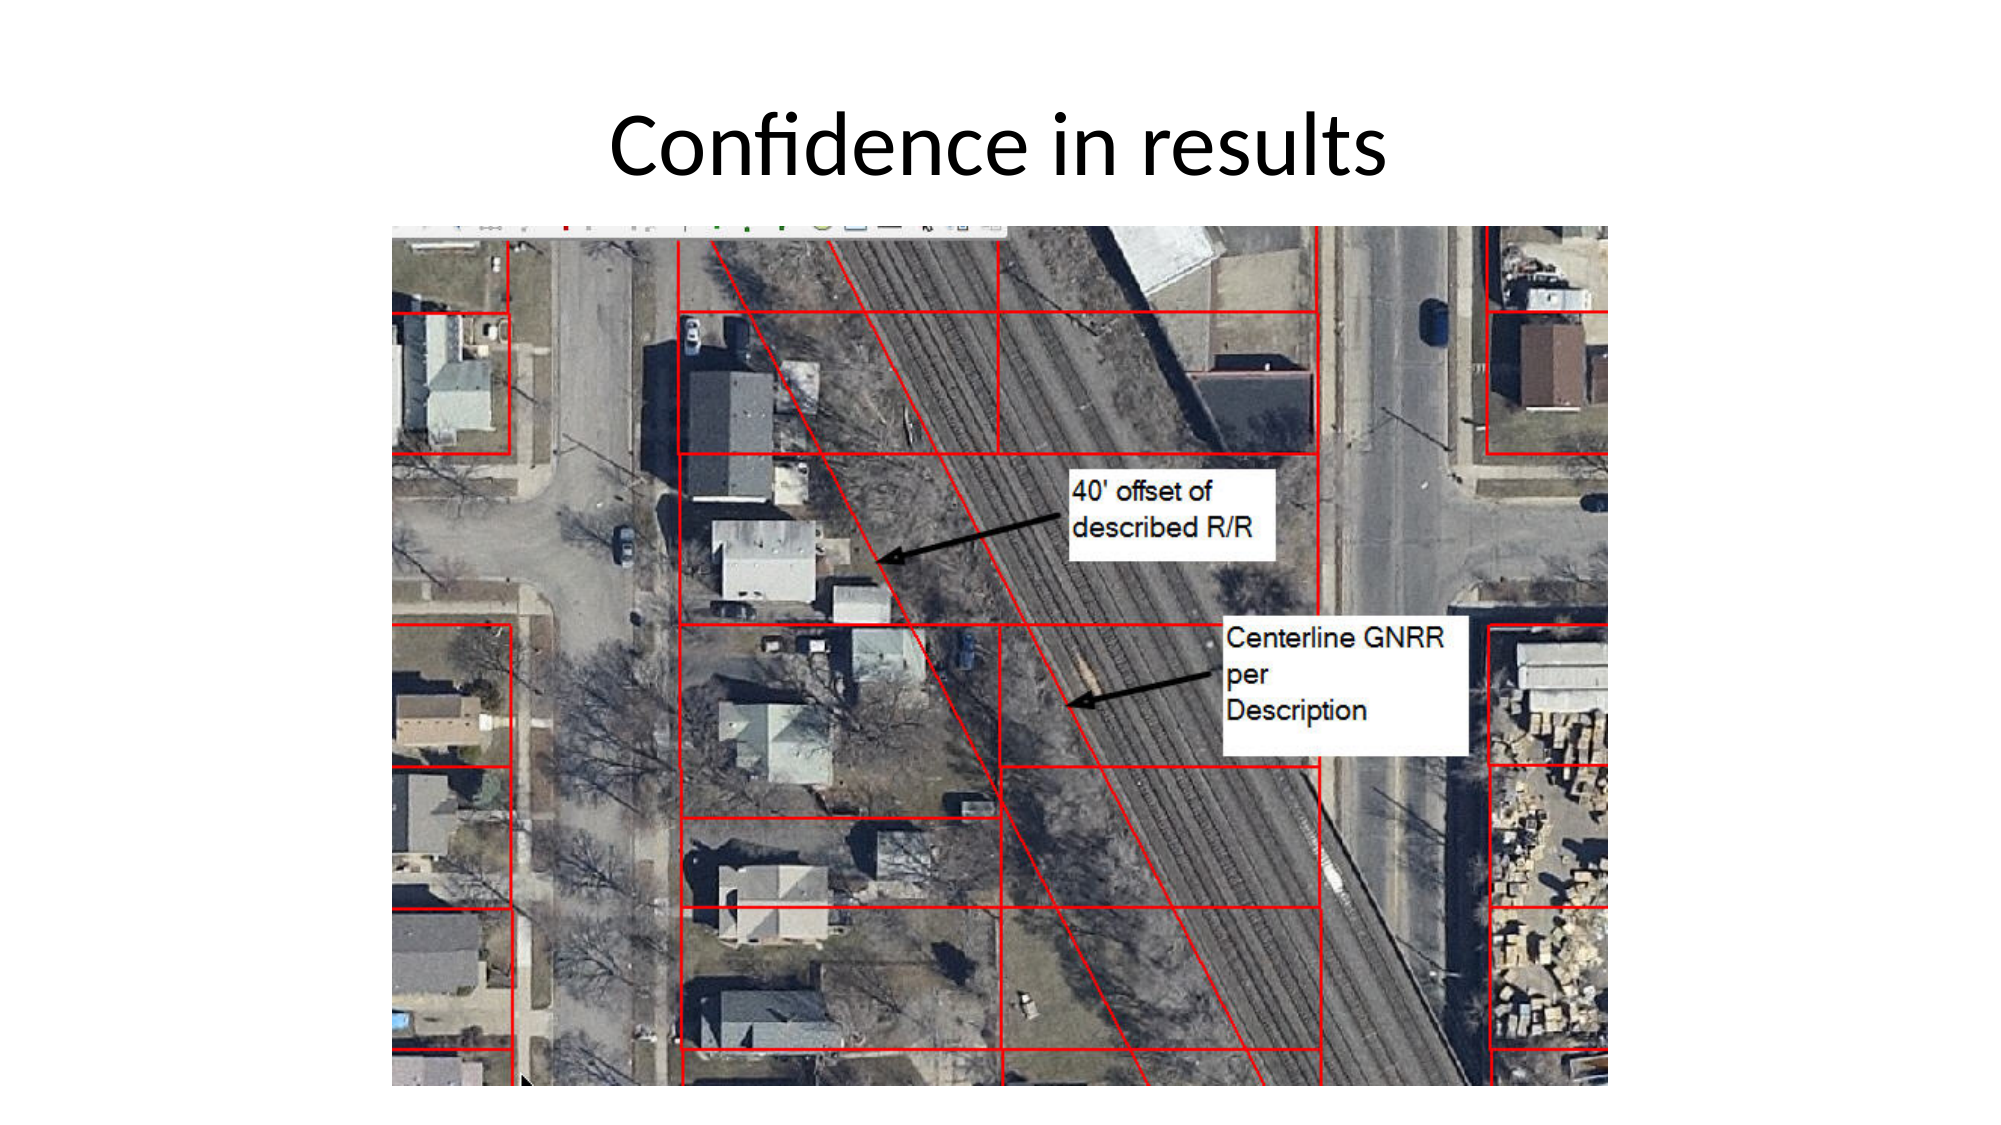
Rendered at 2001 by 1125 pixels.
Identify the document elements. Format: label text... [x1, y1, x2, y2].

picture [391, 226, 1609, 1086]
title Confidence in results [99, 45, 1900, 233]
